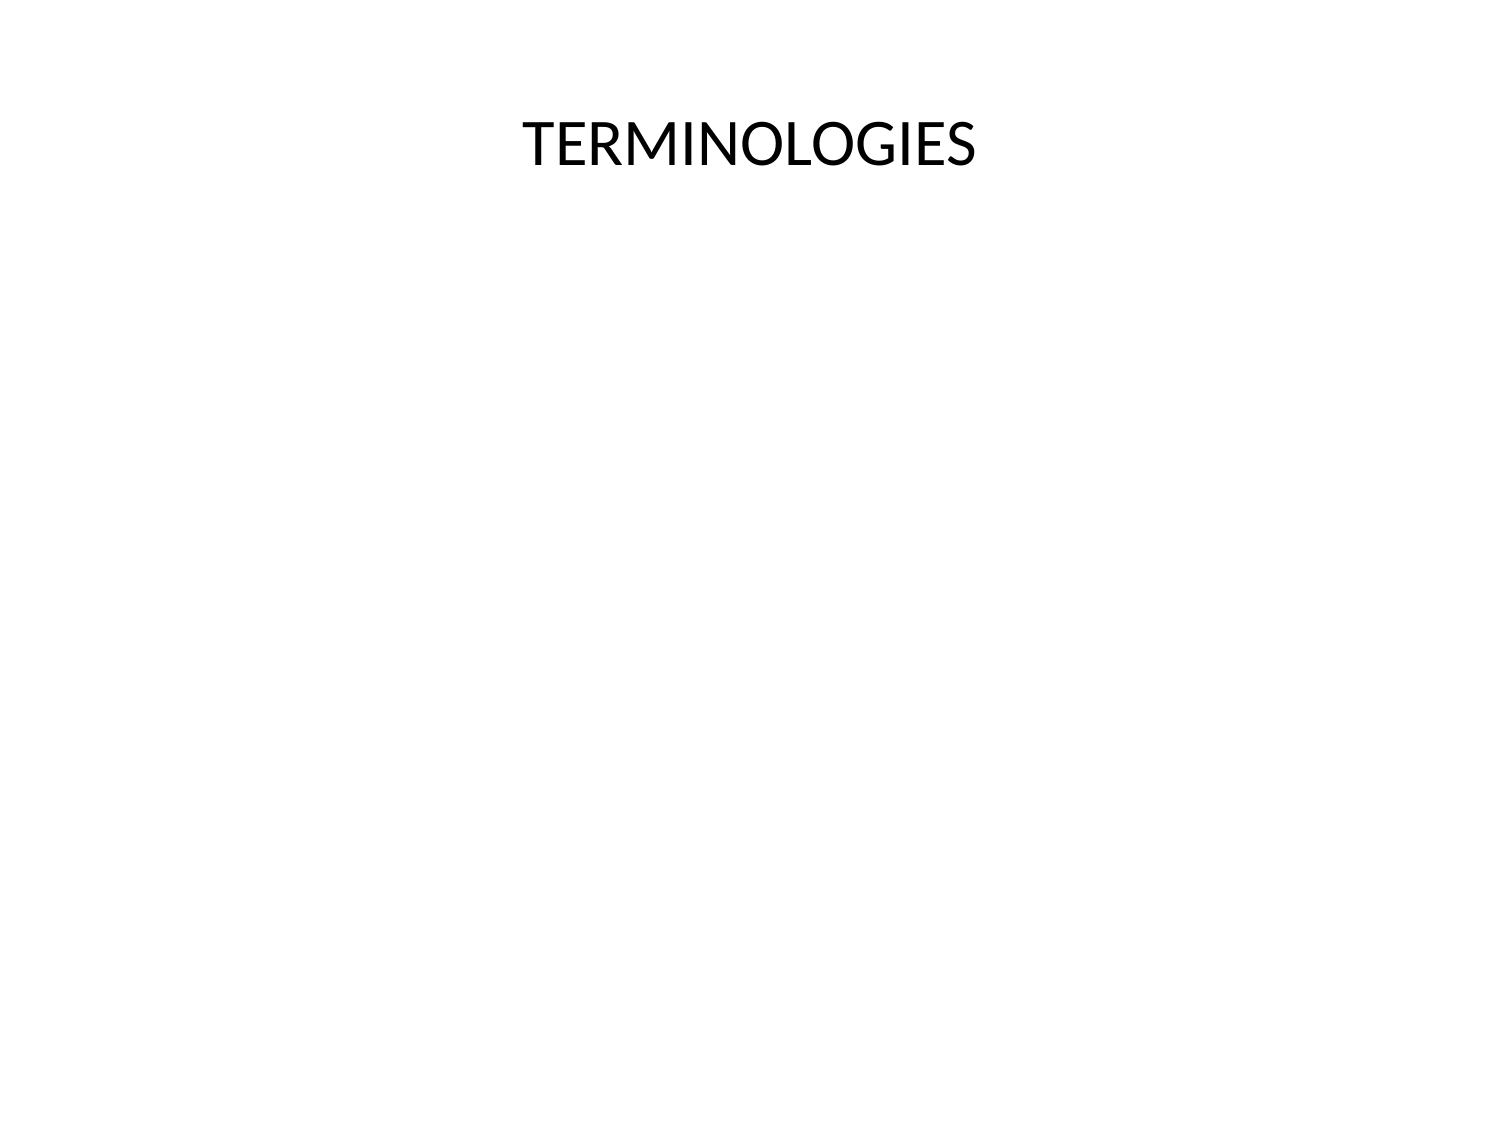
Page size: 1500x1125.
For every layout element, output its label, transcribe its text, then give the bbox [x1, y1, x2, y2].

title TERMINOLOGIES [75, 45, 1425, 233]
